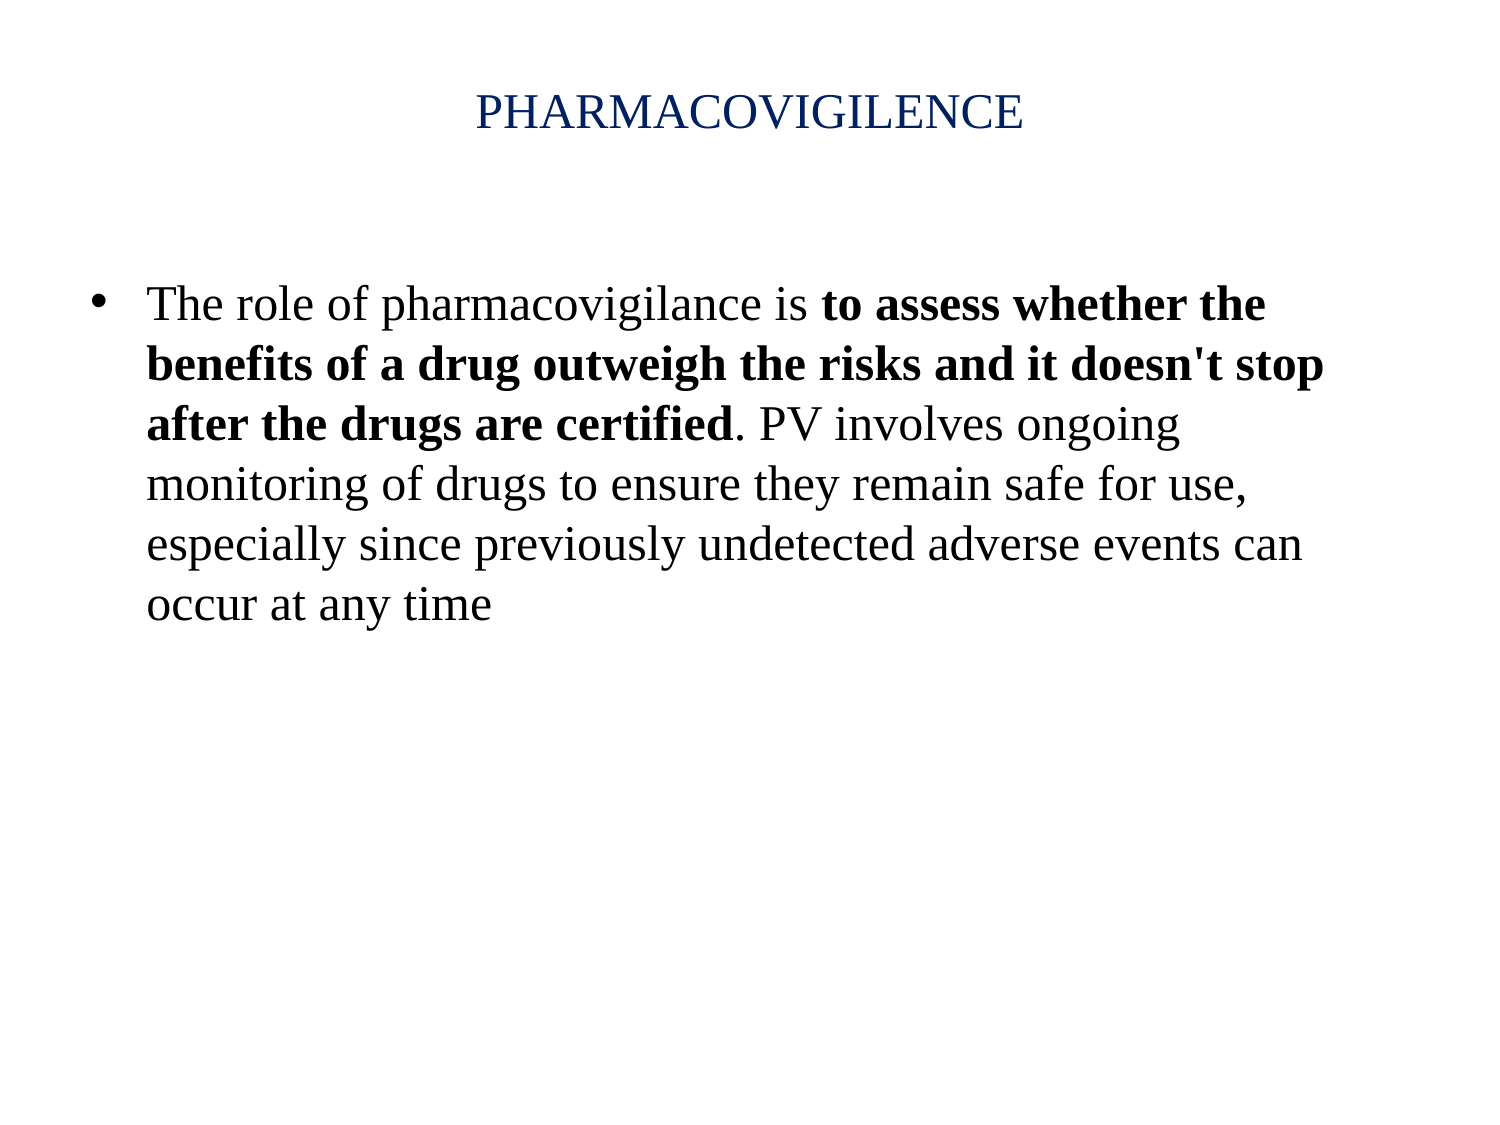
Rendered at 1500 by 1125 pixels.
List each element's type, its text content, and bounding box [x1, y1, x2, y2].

title PHARMACOVIGILENCE [75, 45, 1425, 233]
list The role of pharmacovigilance is to assess whether the benefits of a drug outweigh the risks and it doesn't stop after the drugs are certified. PV involves ongoing monitoring of drugs to ensure they remain safe for use, especially since previously undetected adverse events can occur at any time [75, 262, 1425, 1005]
